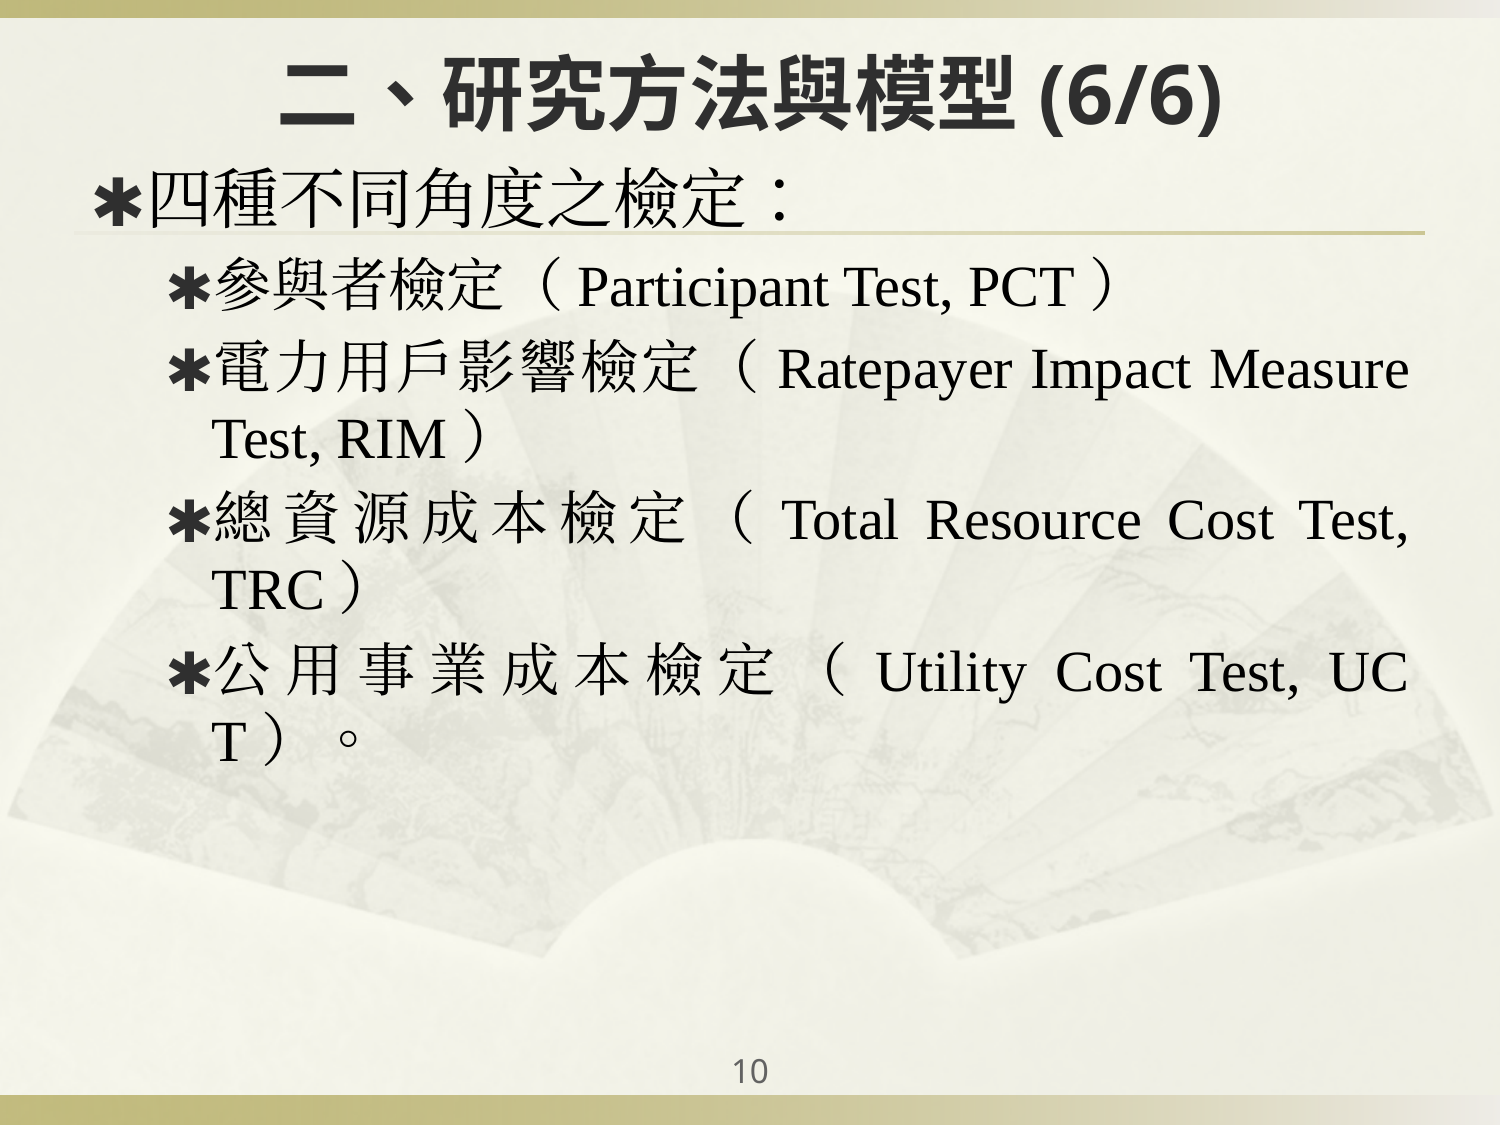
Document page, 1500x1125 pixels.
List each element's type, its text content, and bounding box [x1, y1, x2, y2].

list 四種不同角度之檢定： 參與者檢定（Participant Test, PCT） 電力用戶影響檢定（Ratepayer Impact Measure Test, RIM） 總資源成本檢定（Total Resource Cost Test, TRC） 公用事業成本檢定（Utility Cost Test, UCT）。 [75, 149, 1425, 1005]
title 二、研究方法與模型(6/6) [75, 45, 1425, 138]
picture [0, 18, 1500, 1095]
slide_number ‹#› [675, 1050, 825, 1097]
